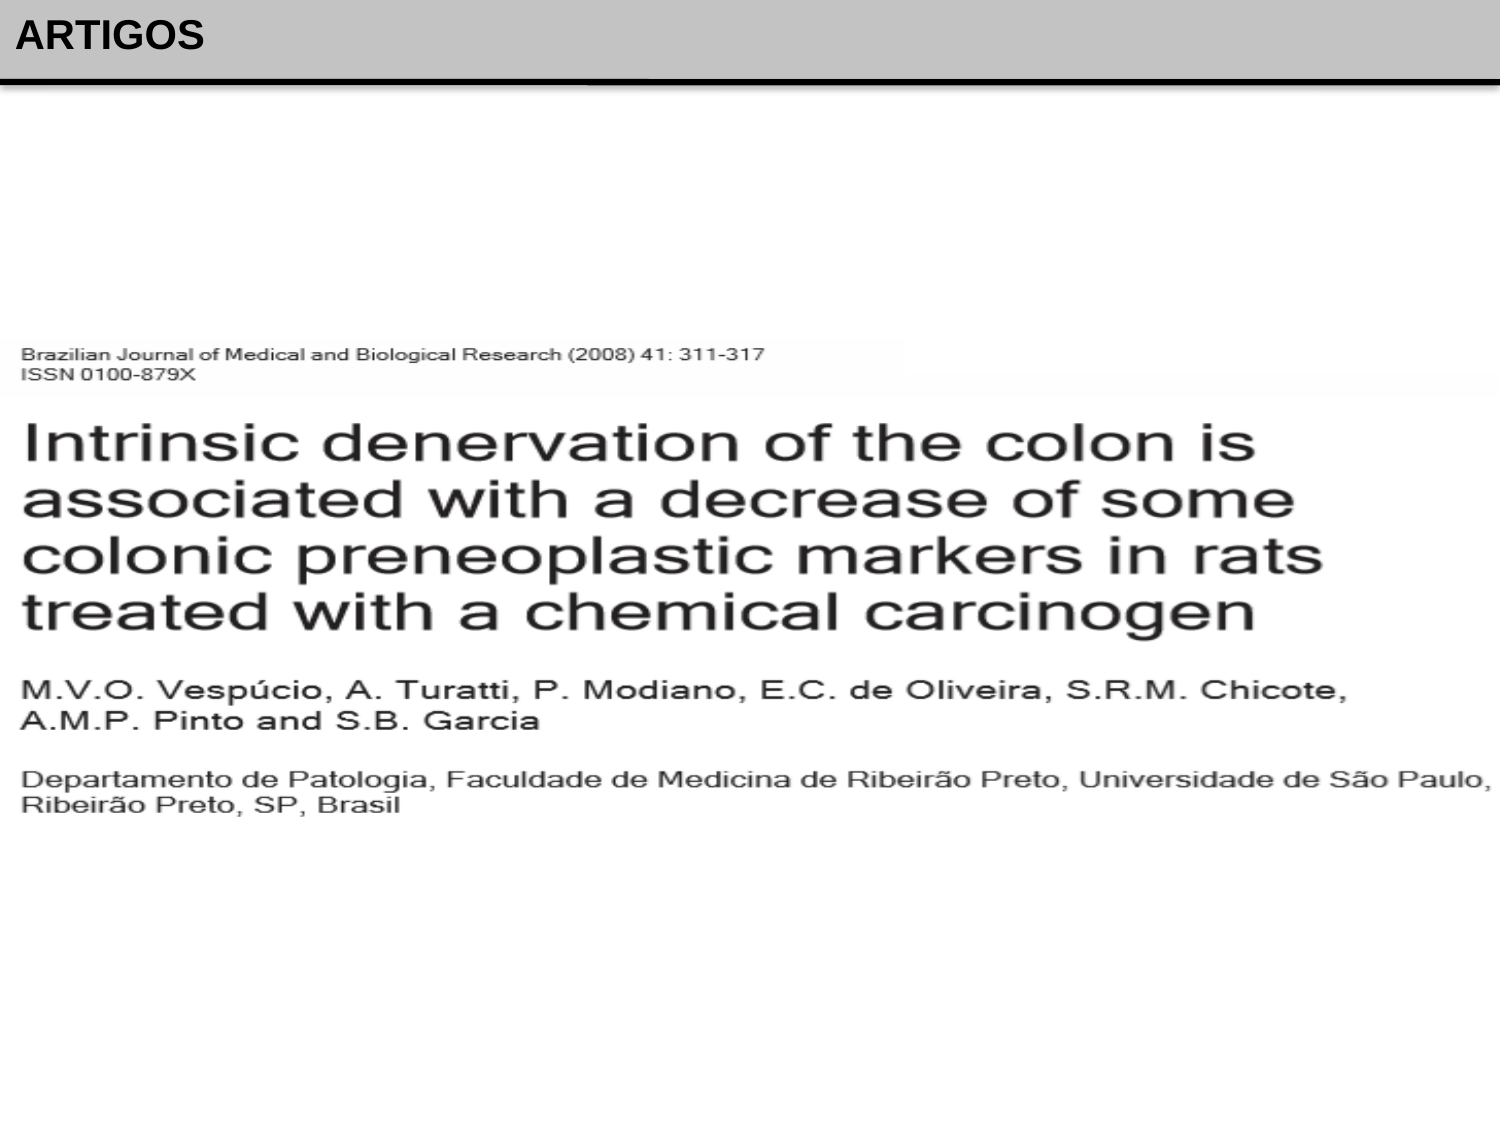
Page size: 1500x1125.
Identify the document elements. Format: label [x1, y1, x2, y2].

picture [0, 339, 1500, 821]
picture [0, 0, 1500, 81]
